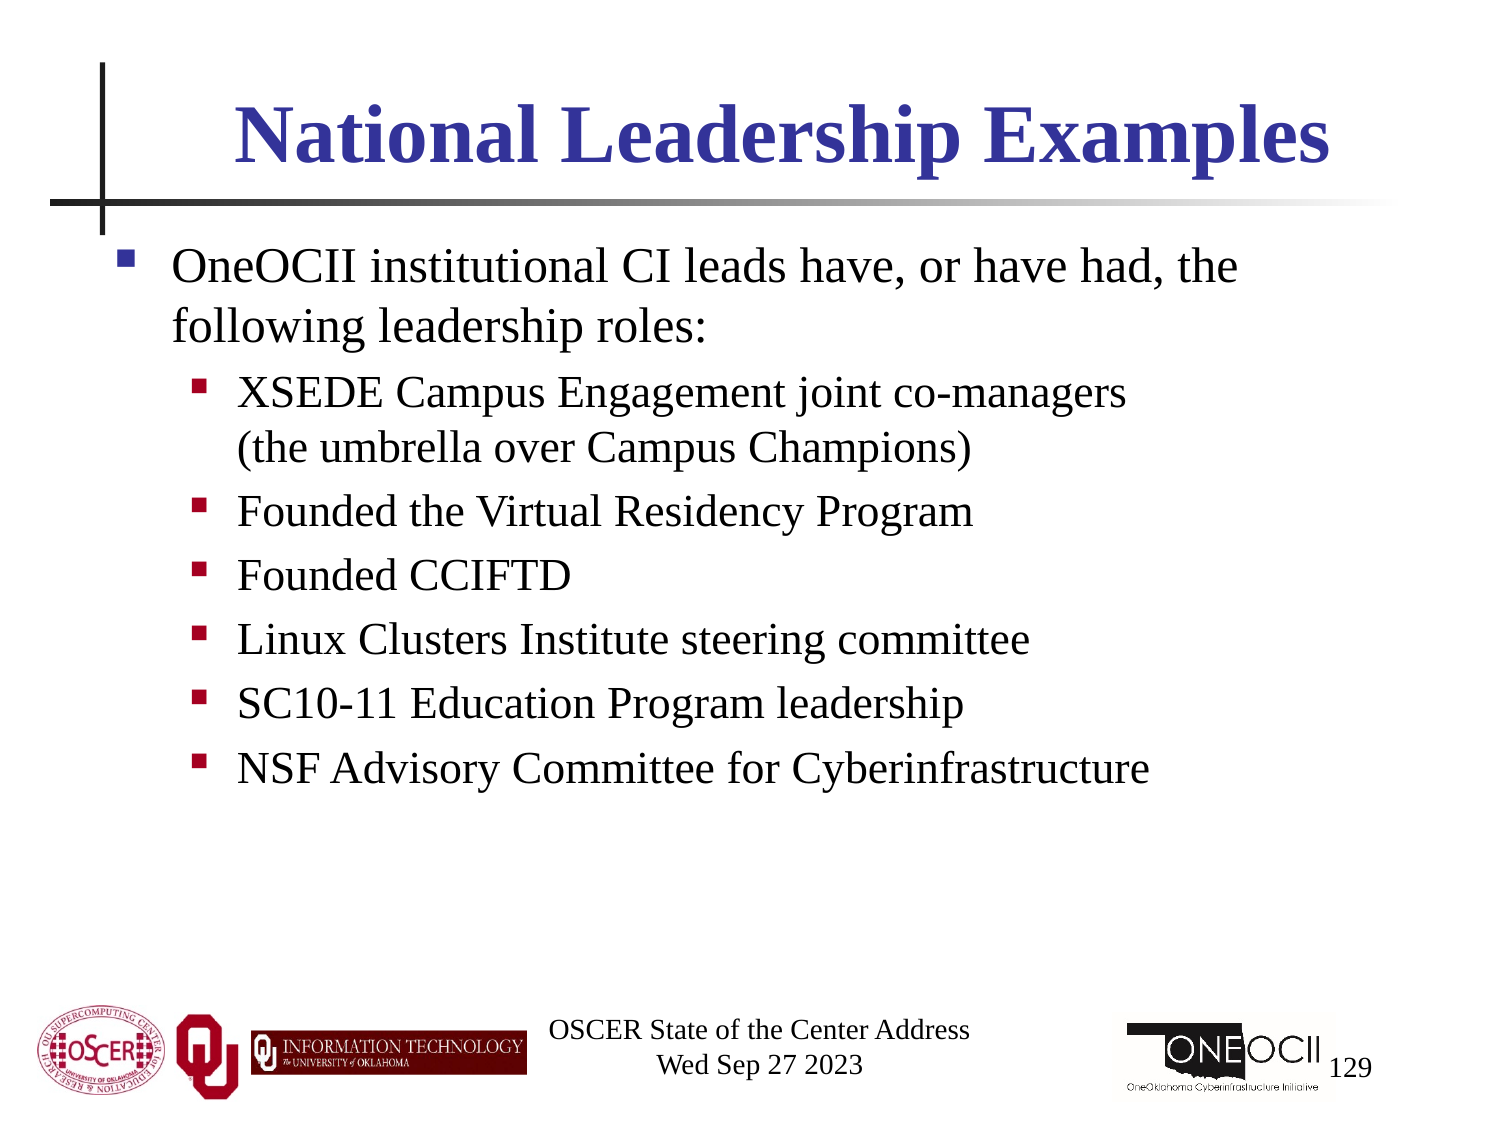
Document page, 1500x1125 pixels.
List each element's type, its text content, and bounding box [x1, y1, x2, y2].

footer OSCER State of the Center Address Wed Sep 27 2023 [431, 1012, 1088, 1088]
list OneOCII institutional CI leads have, or have had, the following leadership roles: XSEDE Campus Engagement joint co-managers (the umbrella over Campus Champions) Founded the Virtual Residency Program Founded CCIFTD Linux Clusters Institute steering committee SC10-11 Education Program leadership NSF Advisory Committee for Cyberinfrastructure [99, 224, 1401, 988]
slide_number 129 [1174, 1015, 1388, 1091]
picture [1112, 1012, 1336, 1102]
title National Leadership Examples [124, 74, 1442, 187]
picture [37, 1005, 165, 1095]
picture [174, 1012, 240, 1102]
picture [247, 1028, 431, 1078]
